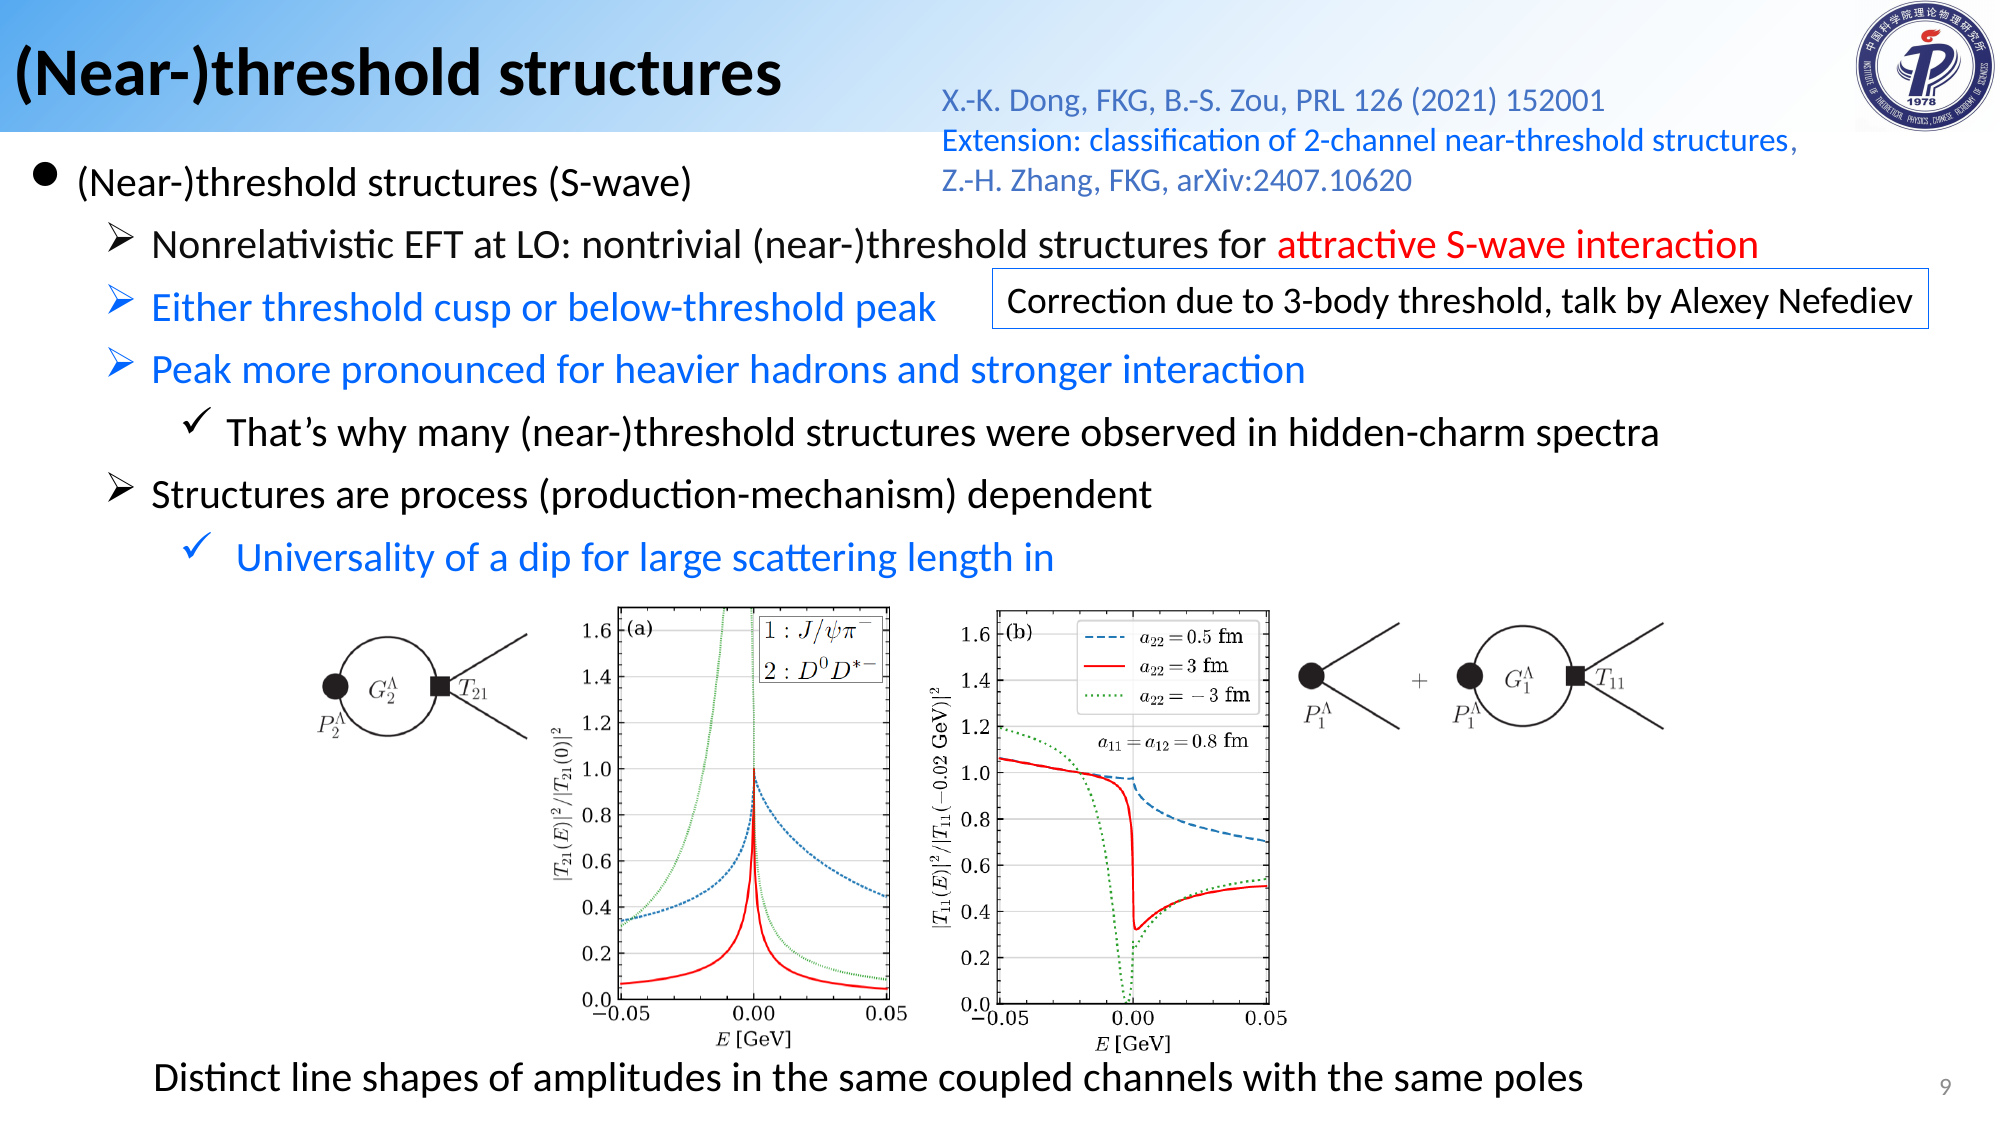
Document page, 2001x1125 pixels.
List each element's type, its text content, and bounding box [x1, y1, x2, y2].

text_box Correction due to 3-body threshold, talk by Alexey Nefediev [992, 268, 1929, 329]
text_box X.-K. Dong, FKG, B.-S. Zou, PRL 126 (2021) 152001 Extension: classification of 2-channel near-threshold structures, Z.-H. Zhang, FKG, arXiv:2407.10620 [927, 70, 1822, 206]
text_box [544, 600, 908, 1054]
slide_number 9 [1516, 1055, 1967, 1116]
text_box (Near-)threshold structures [0, 0, 2000, 132]
text_box Distinct line shapes of amplitudes in the same coupled channels with the same poles [138, 1042, 1676, 1108]
picture [927, 602, 1671, 1056]
picture [306, 622, 544, 758]
